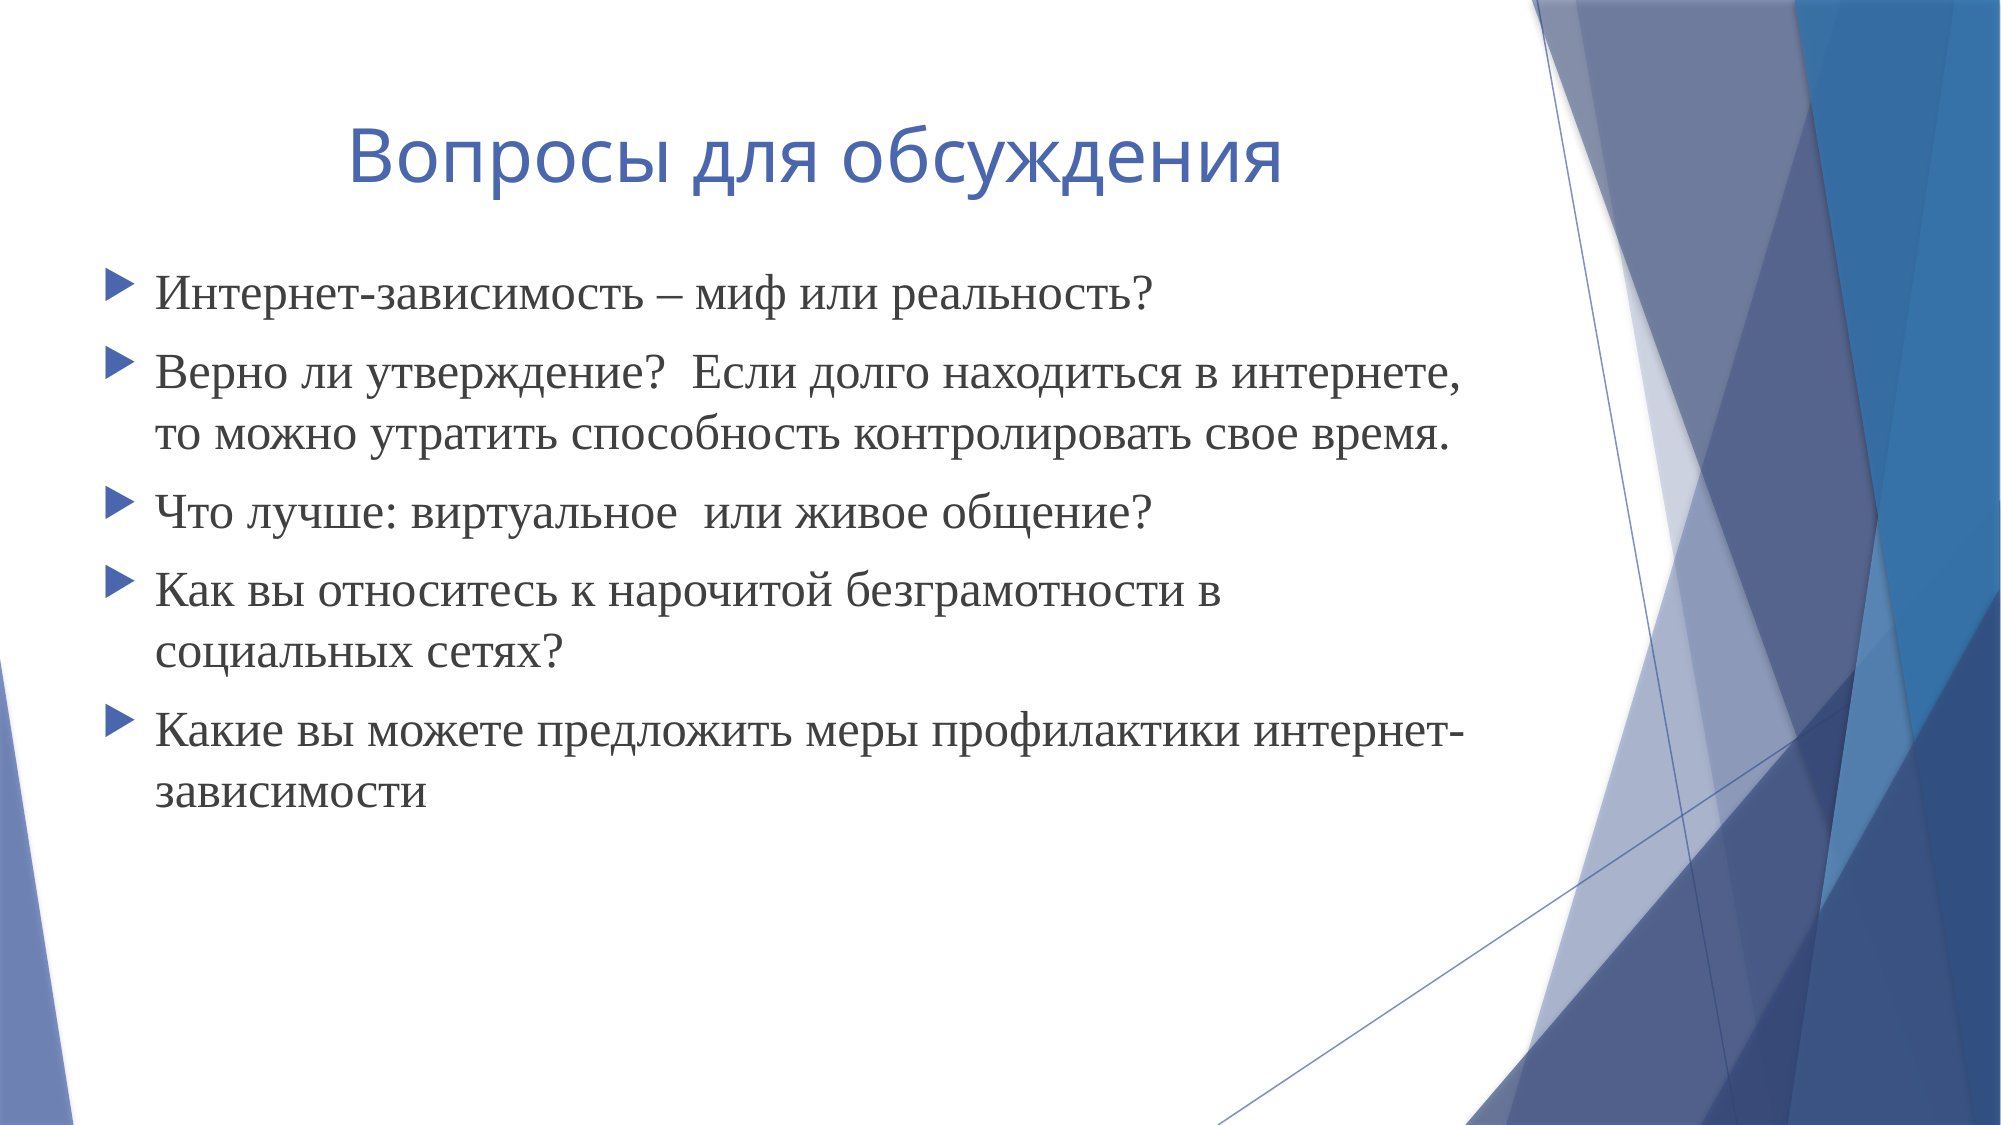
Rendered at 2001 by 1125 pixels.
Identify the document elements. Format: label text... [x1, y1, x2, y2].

title Вопросы для обсуждения [111, 99, 1522, 252]
list Интернет-зависимость – миф или реальность? Верно ли утверждение? Если долго находиться в интернете, то можно утратить способность контролировать свое время. Что лучше: виртуальное или живое общение? Как вы относитесь к нарочитой безграмотности в социальных сетях? Какие вы можете предложить меры профилактики интернет-зависимости [86, 251, 1498, 889]
